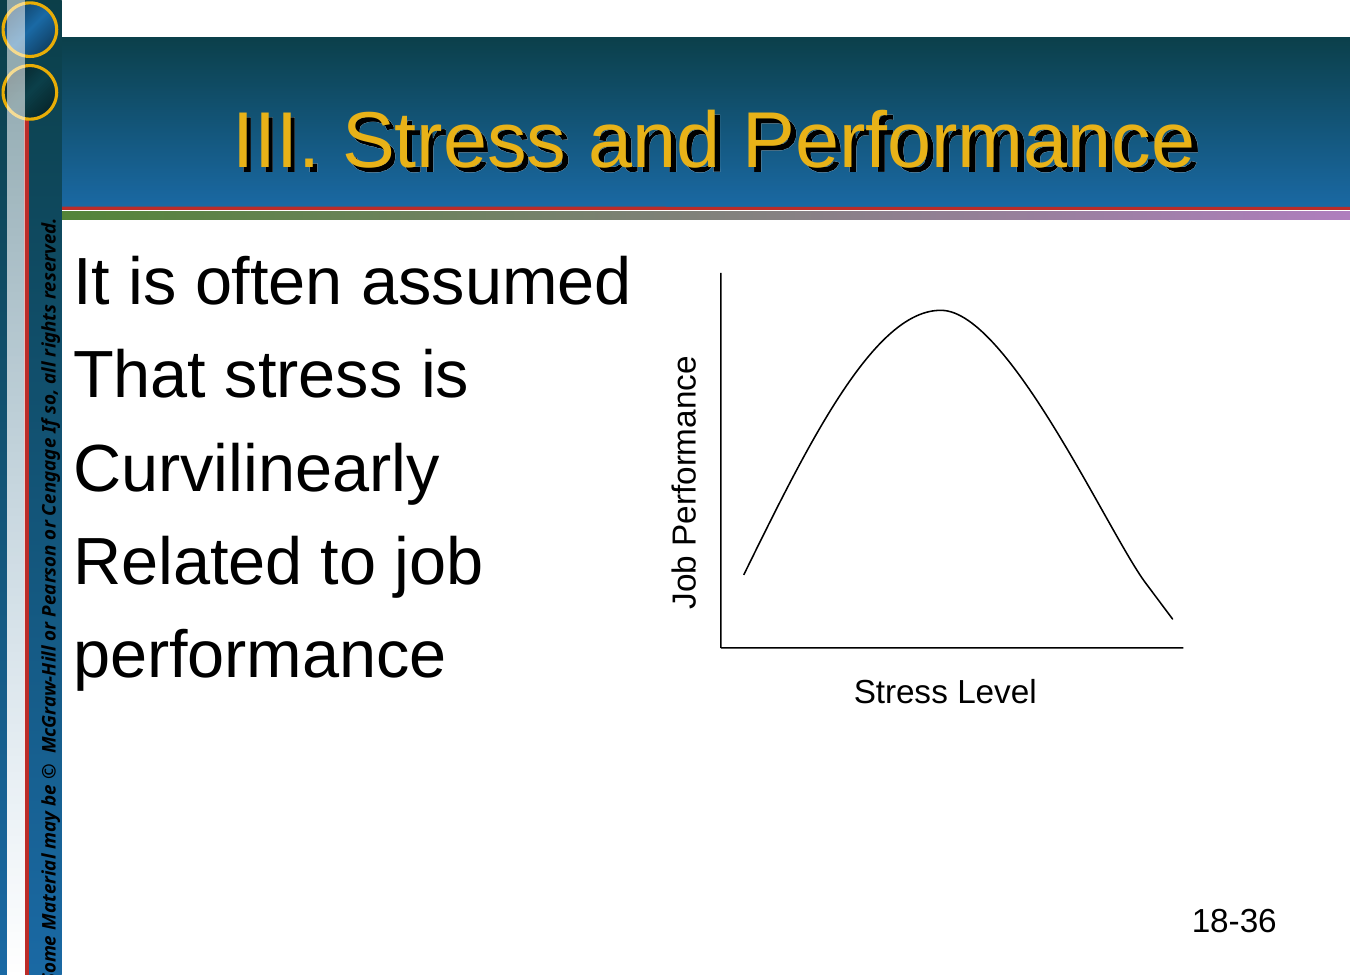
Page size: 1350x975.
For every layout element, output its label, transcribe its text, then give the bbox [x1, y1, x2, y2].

list It is often assumed That stress is Curvilinearly Related to job performance [59, 231, 1313, 839]
text_box Stress Level [718, 662, 1186, 718]
text_box [743, 310, 1173, 620]
text_box Job Performance [654, 280, 710, 624]
title III. Stress and Performance [78, 54, 1350, 217]
